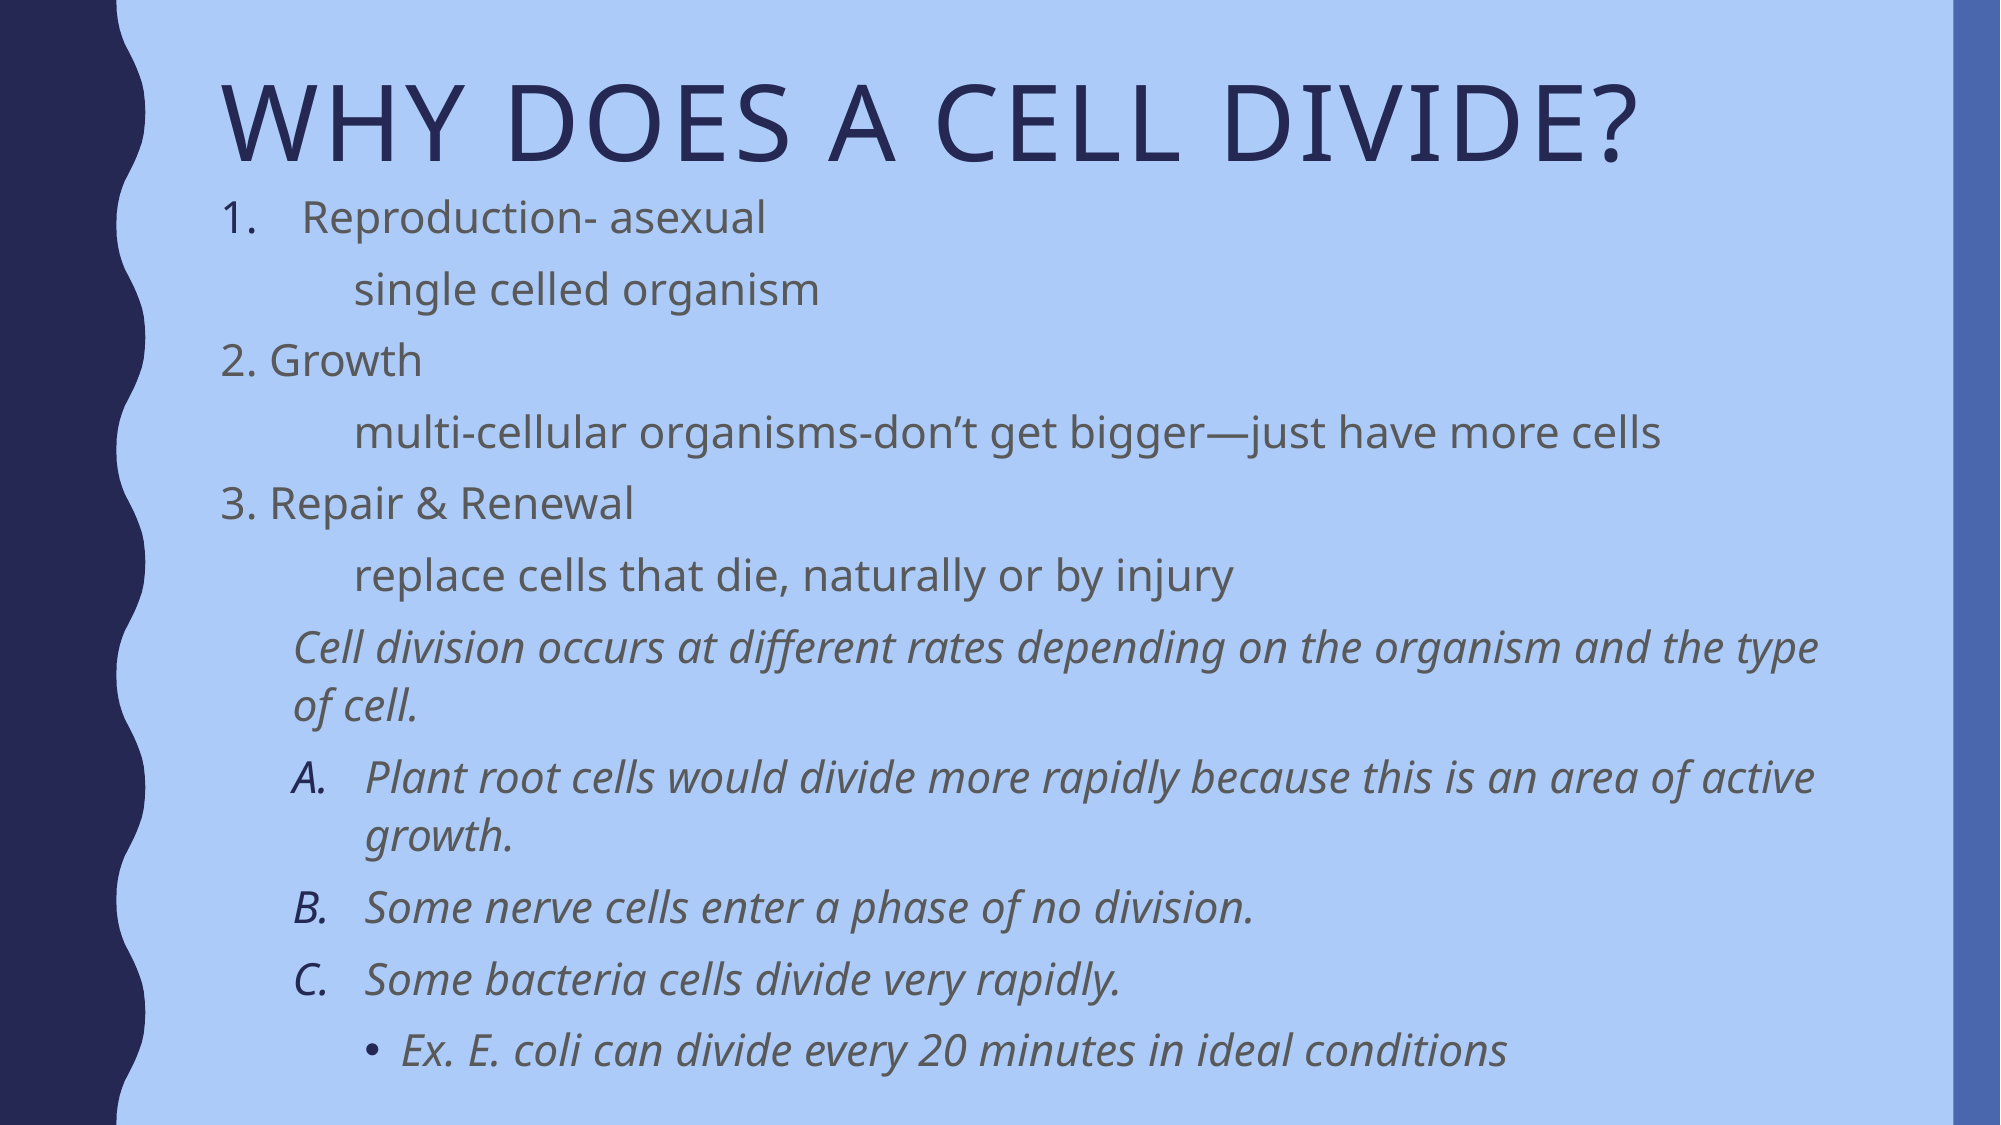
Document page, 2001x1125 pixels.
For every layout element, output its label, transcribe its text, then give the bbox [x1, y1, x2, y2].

list Reproduction- asexual single celled organism 2. Growth multi-cellular organisms-don’t get bigger—just have more cells 3. Repair & Renewal replace cells that die, naturally or by injury Cell division occurs at different rates depending on the organism and the type of cell. Plant root cells would divide more rapidly because this is an area of active growth. Some nerve cells enter a phase of no division. Some bacteria cells divide very rapidly. Ex. E. coli can divide every 20 minutes in ideal conditions [205, 176, 1875, 1093]
title Why does a cell divide? [205, 62, 1875, 176]
